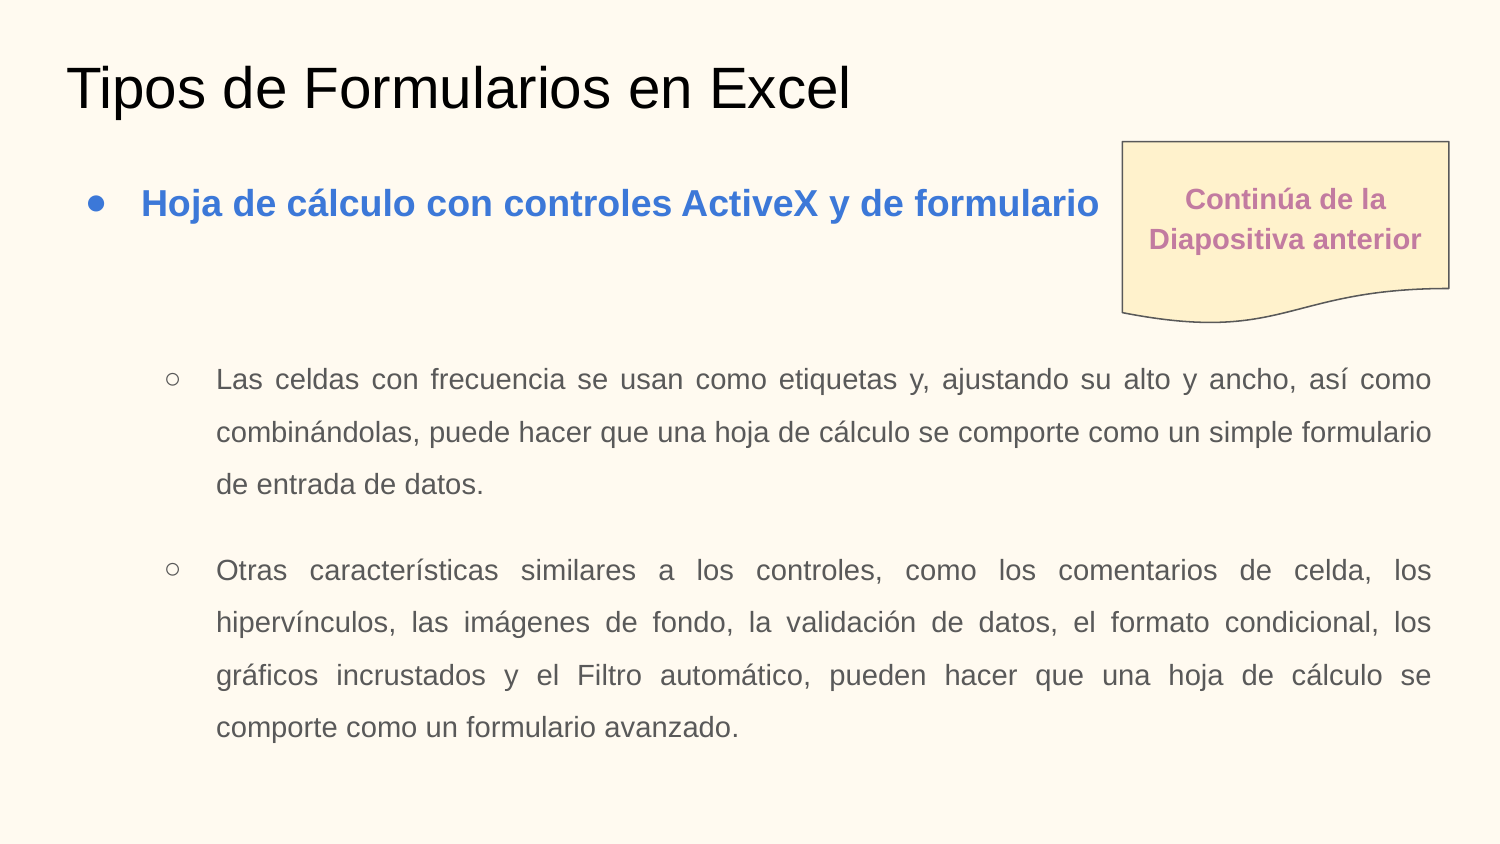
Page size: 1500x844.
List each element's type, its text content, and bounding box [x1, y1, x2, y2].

text_box Continúa de la Diapositiva anterior [1122, 141, 1449, 323]
list Hoja de cálculo con controles ActiveX y de formulario Las celdas con frecuencia se usan como etiquetas y, ajustando su alto y ancho, así como combinándolas, puede hacer que una hoja de cálculo se comporte como un simple formulario de entrada de datos. Otras características similares a los controles, como los comentarios de celda, los hipervínculos, las imágenes de fondo, la validación de datos, el formato condicional, los gráficos incrustados y el Filtro automático, pueden hacer que una hoja de cálculo se comporte como un formulario avanzado. [51, 141, 1449, 750]
title Tipos de Formularios en Excel [51, 35, 1449, 132]
